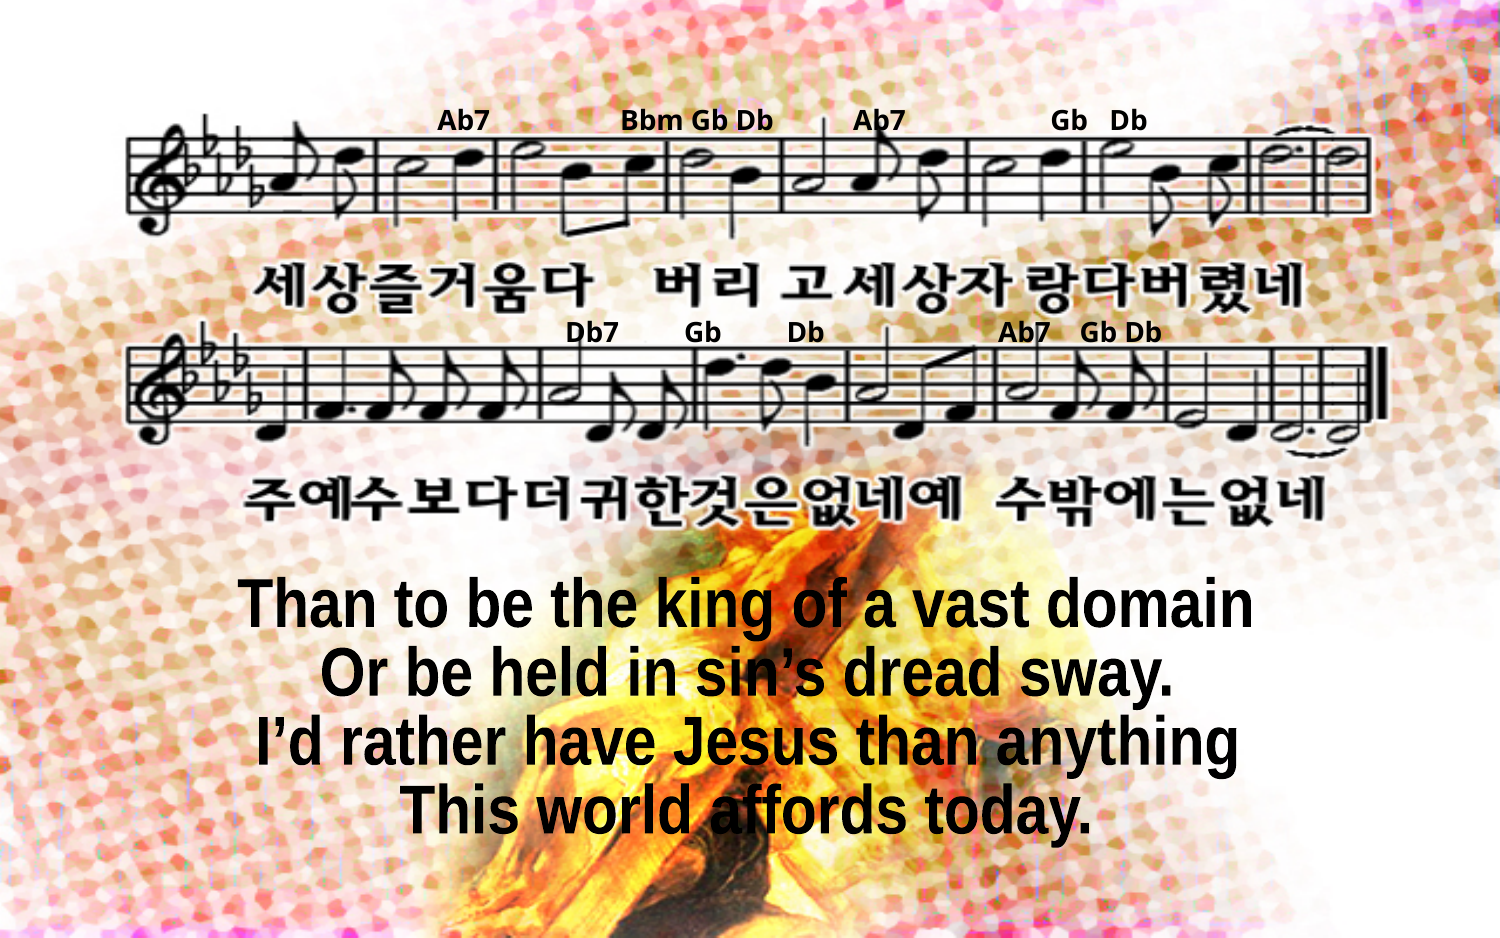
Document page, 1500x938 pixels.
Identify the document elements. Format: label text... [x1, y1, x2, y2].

picture [0, 0, 1500, 938]
text_box Db7 Gb Db Ab7 Gb Db [543, 321, 659, 341]
text_box Ab7 Bbm Gb Db Ab7 Gb Db [415, 104, 531, 134]
